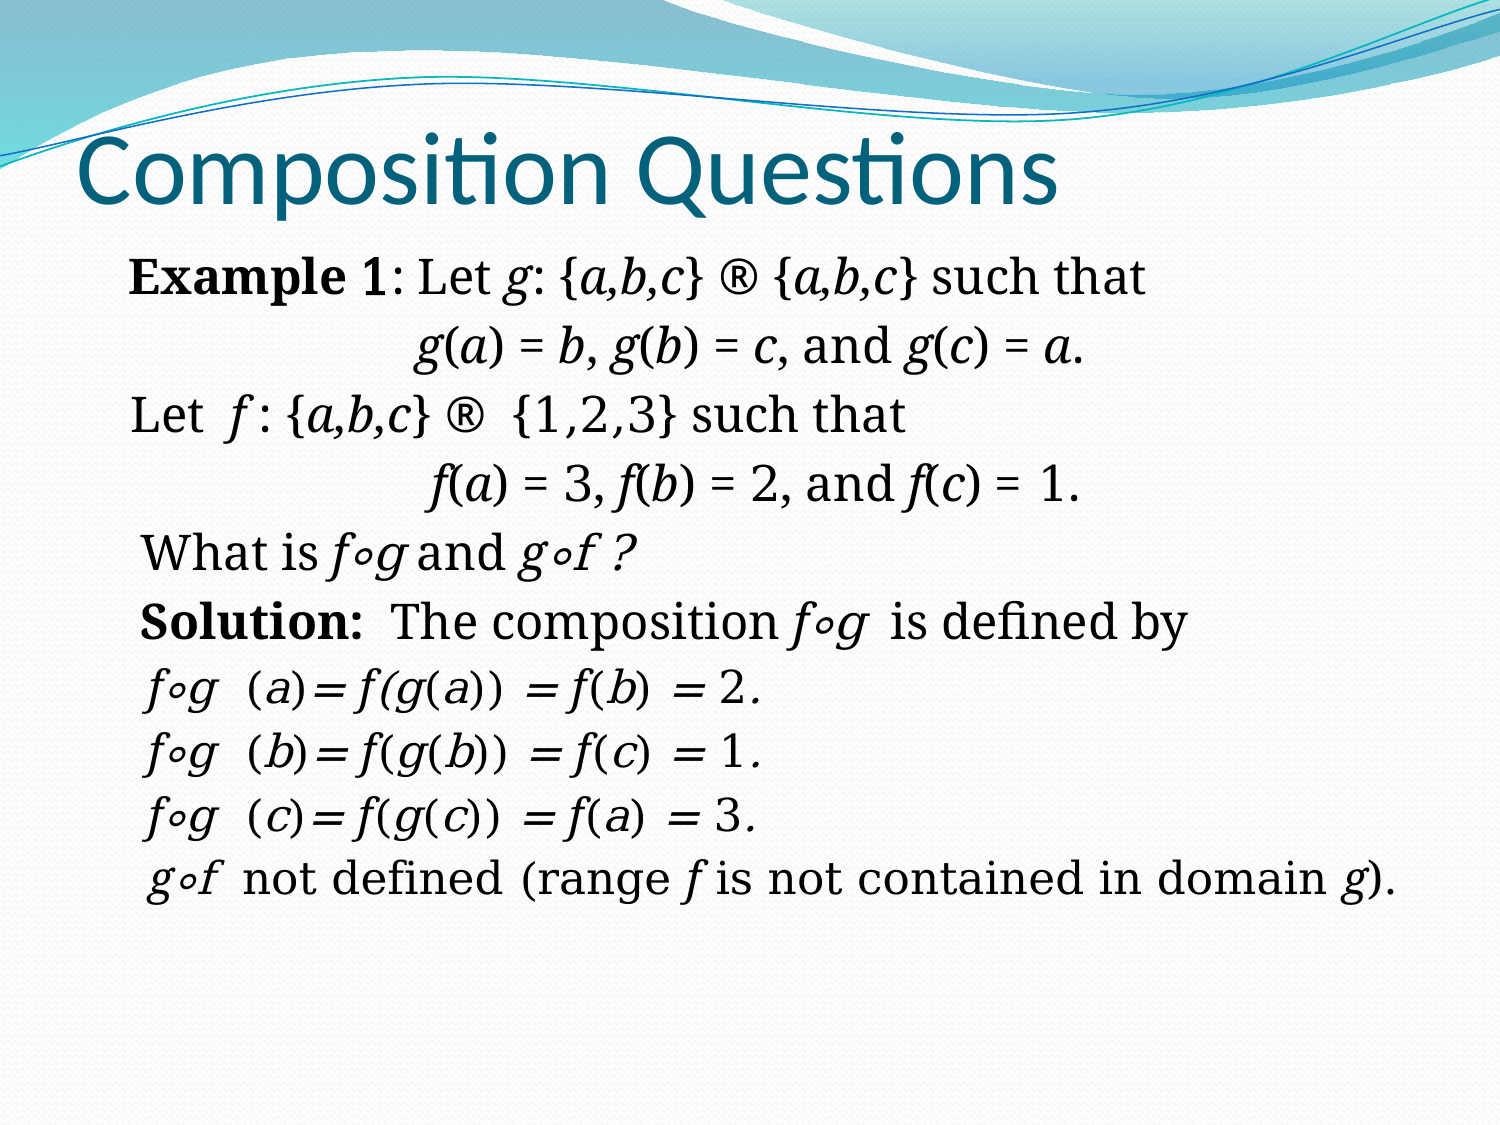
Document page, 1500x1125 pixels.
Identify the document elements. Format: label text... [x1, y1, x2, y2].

title Composition Questions [76, 37, 1427, 225]
list Example 1: Let g: {a,b,c} ® {a,b,c} such that g(a) = b, g(b) = c, and g(c) = a. Let f : {a,b,c} ® {1,2,3} such that f(a) = 3, f(b) = 2, and f(c) = 1. What is f∘g and g∘f ? Solution: The composition f∘g is defined by f∘g (a)= f(g(a)) = f(b) = 2. f∘g (b)= f(g(b)) = f(c) = 1. f∘g (c)= f(g(c)) = f(a) = 3. g∘f not defined (range f is not contained in domain g). [75, 237, 1425, 958]
